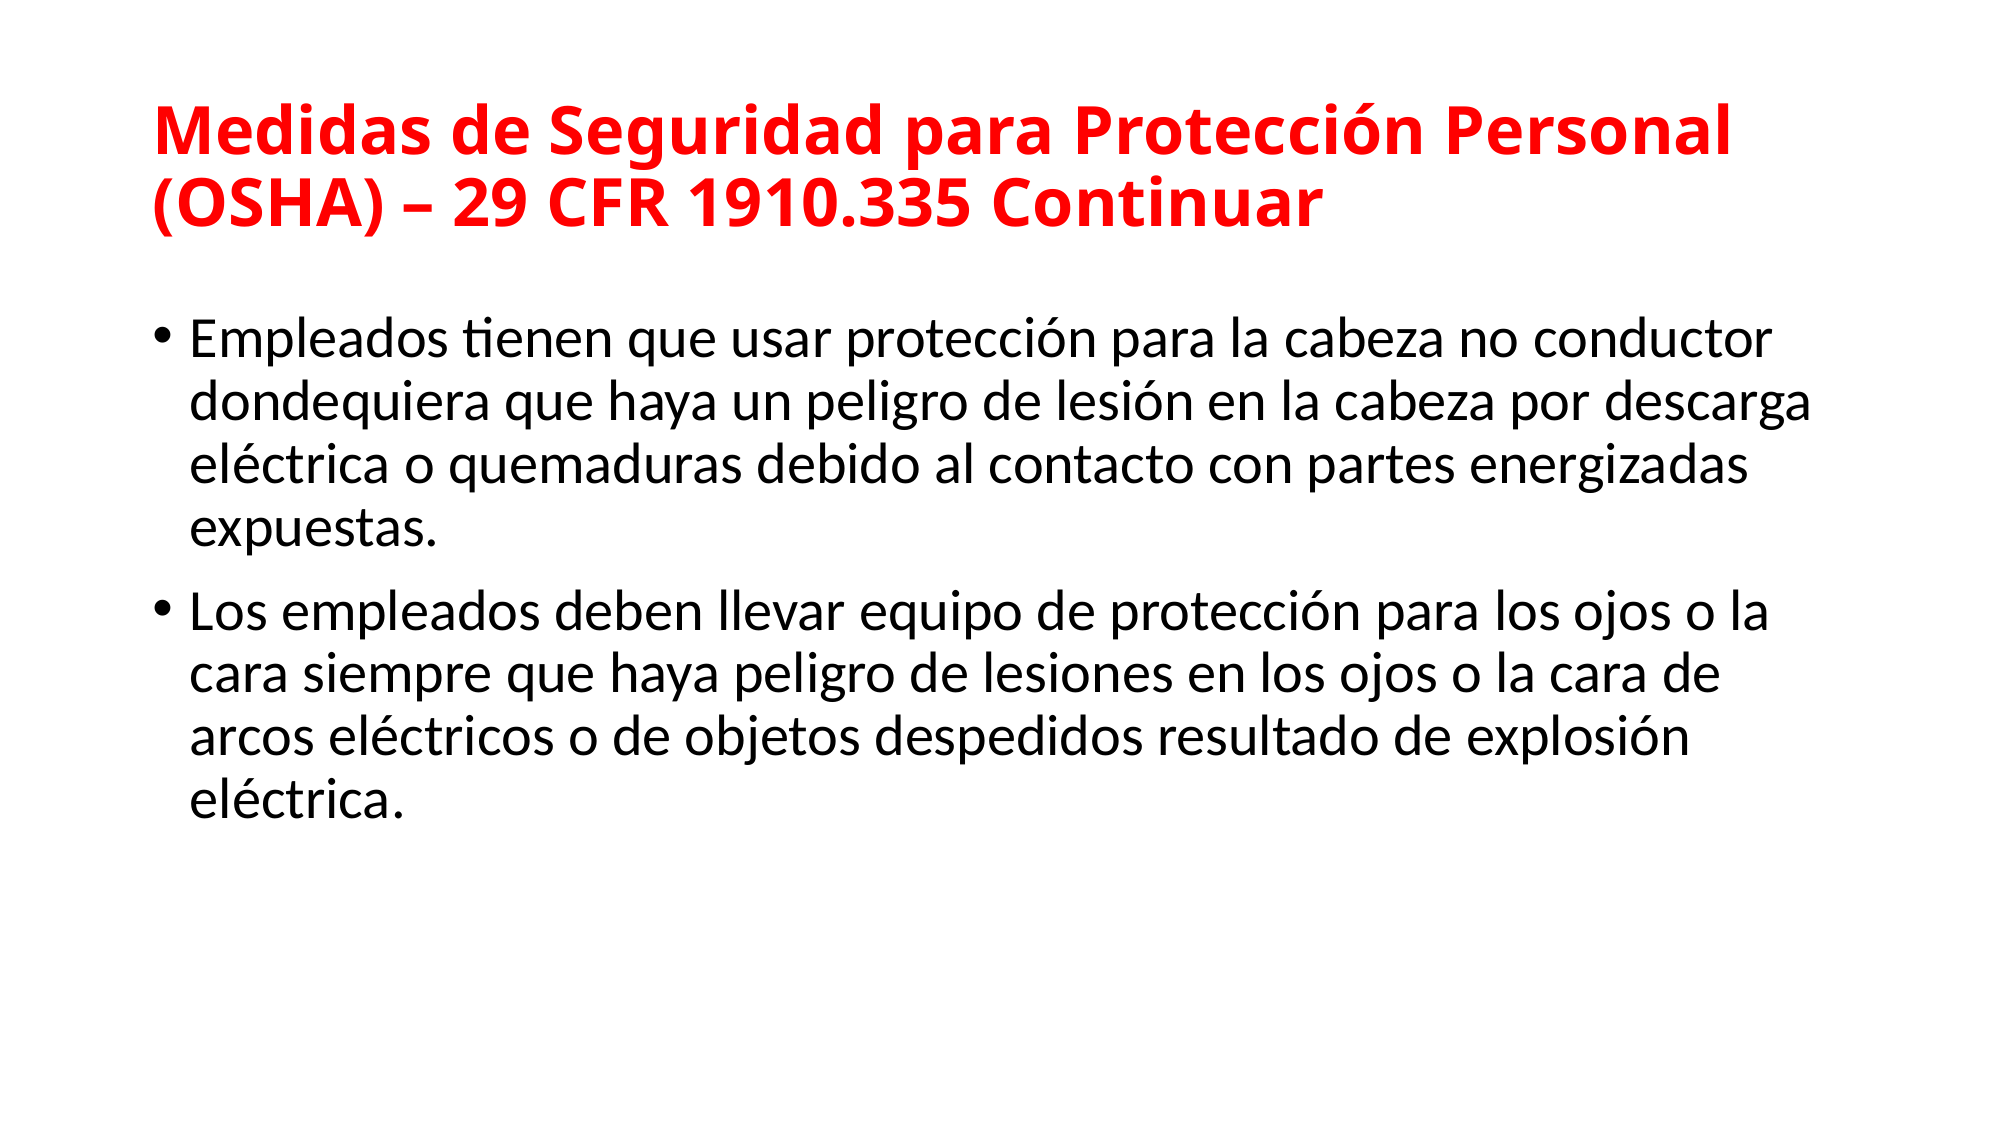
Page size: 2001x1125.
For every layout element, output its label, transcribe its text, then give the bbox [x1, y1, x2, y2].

list Empleados tienen que usar protección para la cabeza no conductor dondequiera que haya un peligro de lesión en la cabeza por descarga eléctrica o quemaduras debido al contacto con partes energizadas expuestas. Los empleados deben llevar equipo de protección para los ojos o la cara siempre que haya peligro de lesiones en los ojos o la cara de arcos eléctricos o de objetos despedidos resultado de explosión eléctrica. [137, 299, 1863, 1014]
title Medidas de Seguridad para Protección Personal (OSHA) – 29 CFR 1910.335 Continuar [137, 59, 1863, 278]
